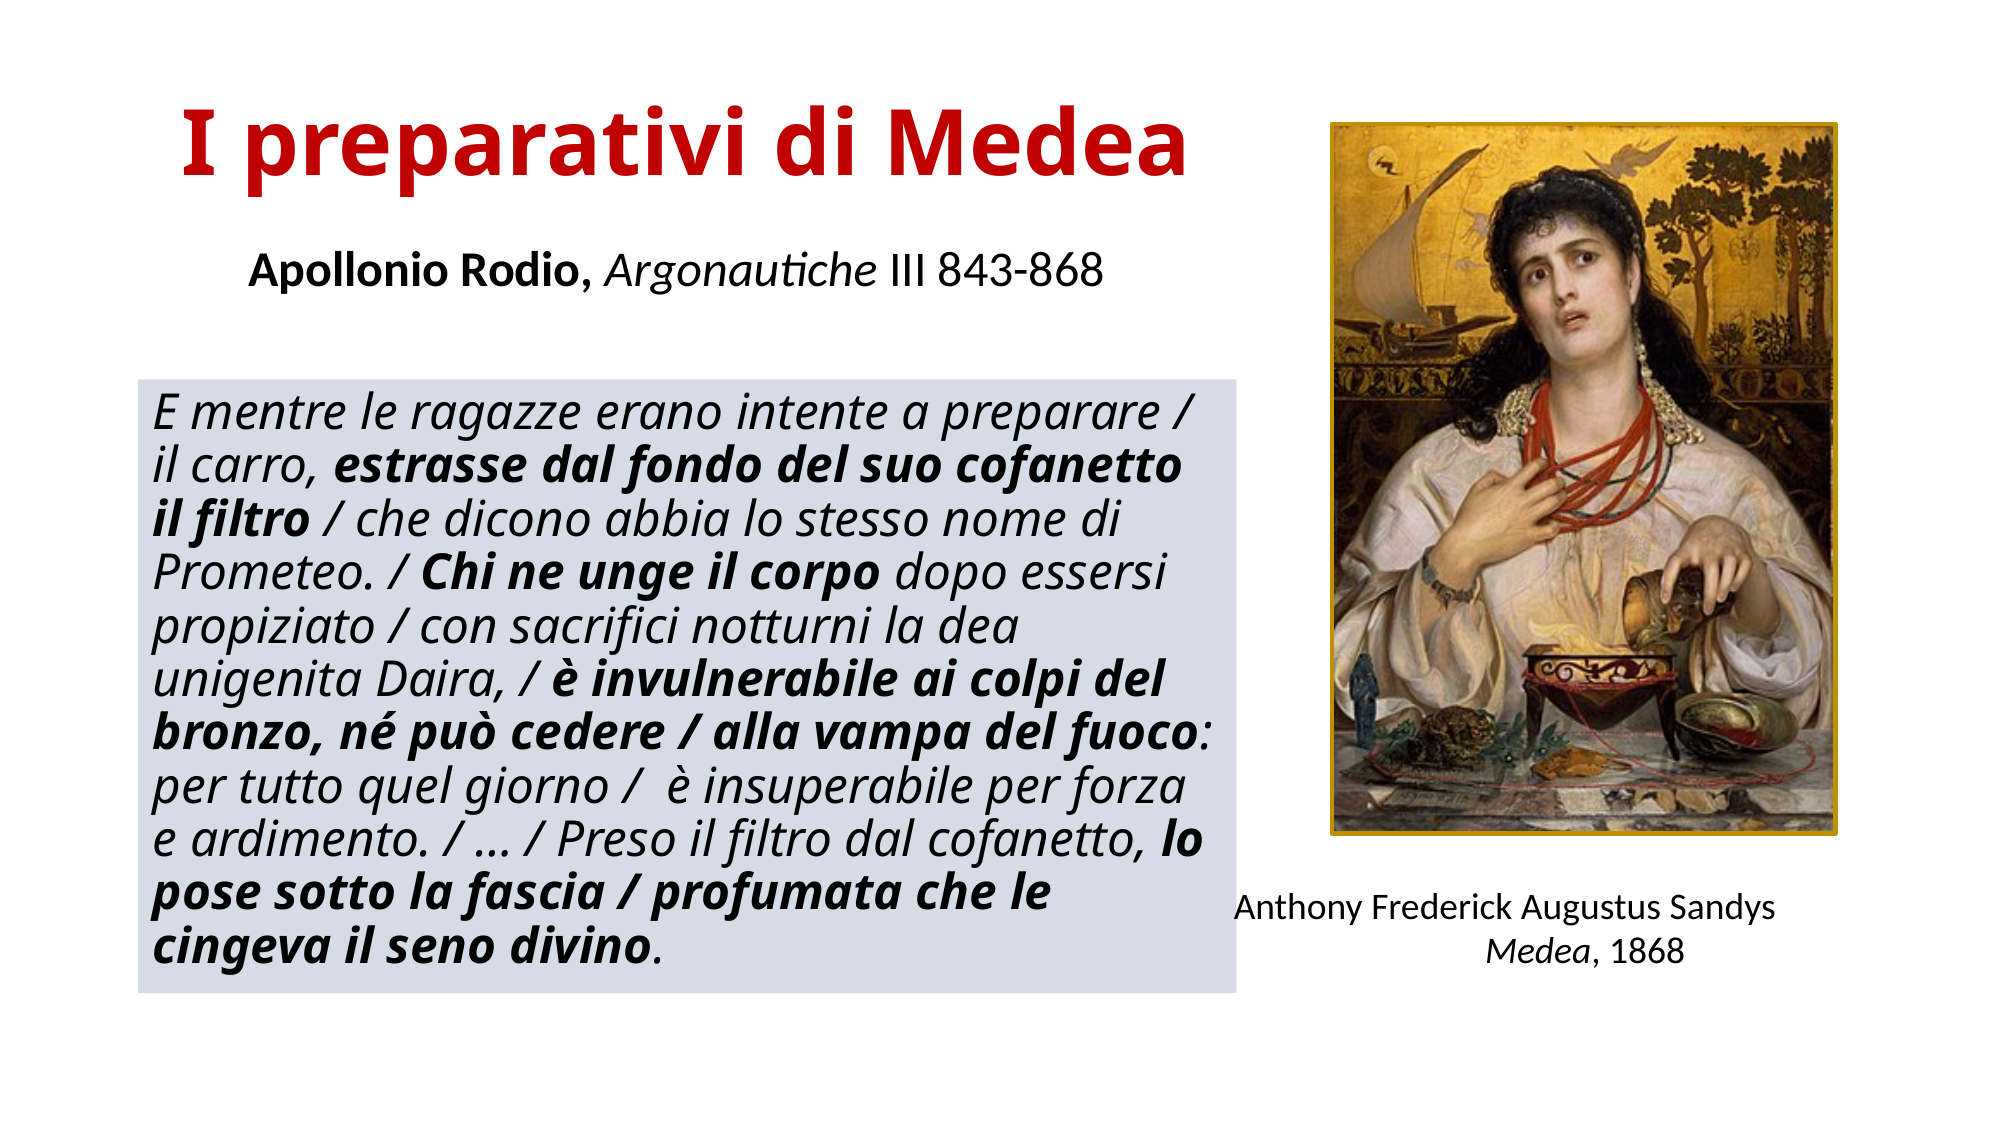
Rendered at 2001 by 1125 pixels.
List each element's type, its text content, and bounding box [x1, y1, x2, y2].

picture [1334, 126, 1833, 832]
title I preparativi di Medea [137, 47, 1237, 246]
list E mentre le ragazze erano intente a preparare / il carro, estrasse dal fondo del suo cofanetto il filtro / che dicono abbia lo stesso nome di Prometeo. / Chi ne unge il corpo dopo essersi propiziato / con sacrifici notturni la dea unigenita Daira, / è invulnerabile ai colpi del bronzo, né può cedere / alla vampa del fuoco: per tutto quel giorno / è insuperabile per forza e ardimento. / … / Preso il filtro dal cofanetto, lo pose sotto la fascia / profumata che le cingeva il seno divino. [137, 379, 1237, 994]
list Apollonio Rodio, Argonautiche III 843-868 [137, 224, 1215, 379]
list Anthony Frederick Augustus Sandys Medea, 1868 [1215, 859, 1931, 1046]
